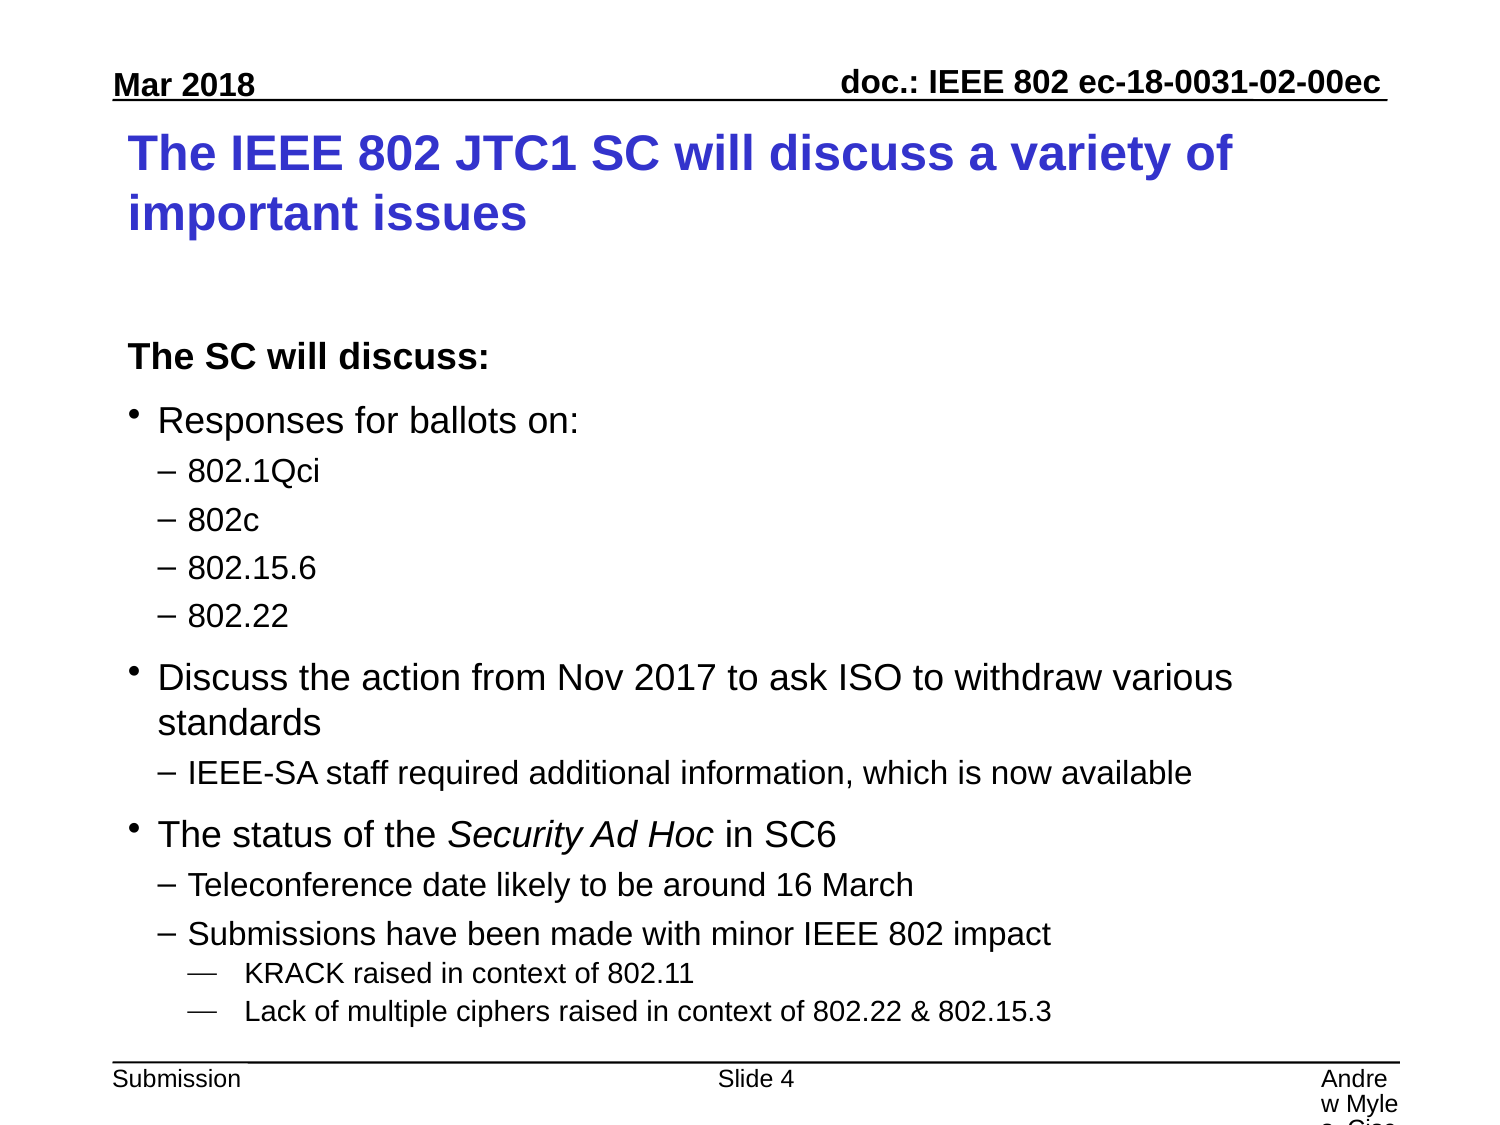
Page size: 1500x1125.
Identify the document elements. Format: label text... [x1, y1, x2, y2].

list The SC will discuss: Responses for ballots on: 802.1Qci 802c 802.15.6 802.22 Discuss the action from Nov 2017 to ask ISO to withdraw various standards IEEE-SA staff required additional information, which is now available The status of the Security Ad Hoc in SC6 Teleconference date likely to be around 16 March Submissions have been made with minor IEEE 802 impact KRACK raised in context of 802.11 Lack of multiple ciphers raised in context of 802.22 & 802.15.3 [112, 324, 1388, 1000]
title The IEEE 802 JTC1 SC will discuss a variety of important issues [112, 112, 1388, 288]
footer Andrew Myles, Cisco [1320, 1061, 1402, 1093]
slide_number Slide 4 [709, 1061, 803, 1093]
